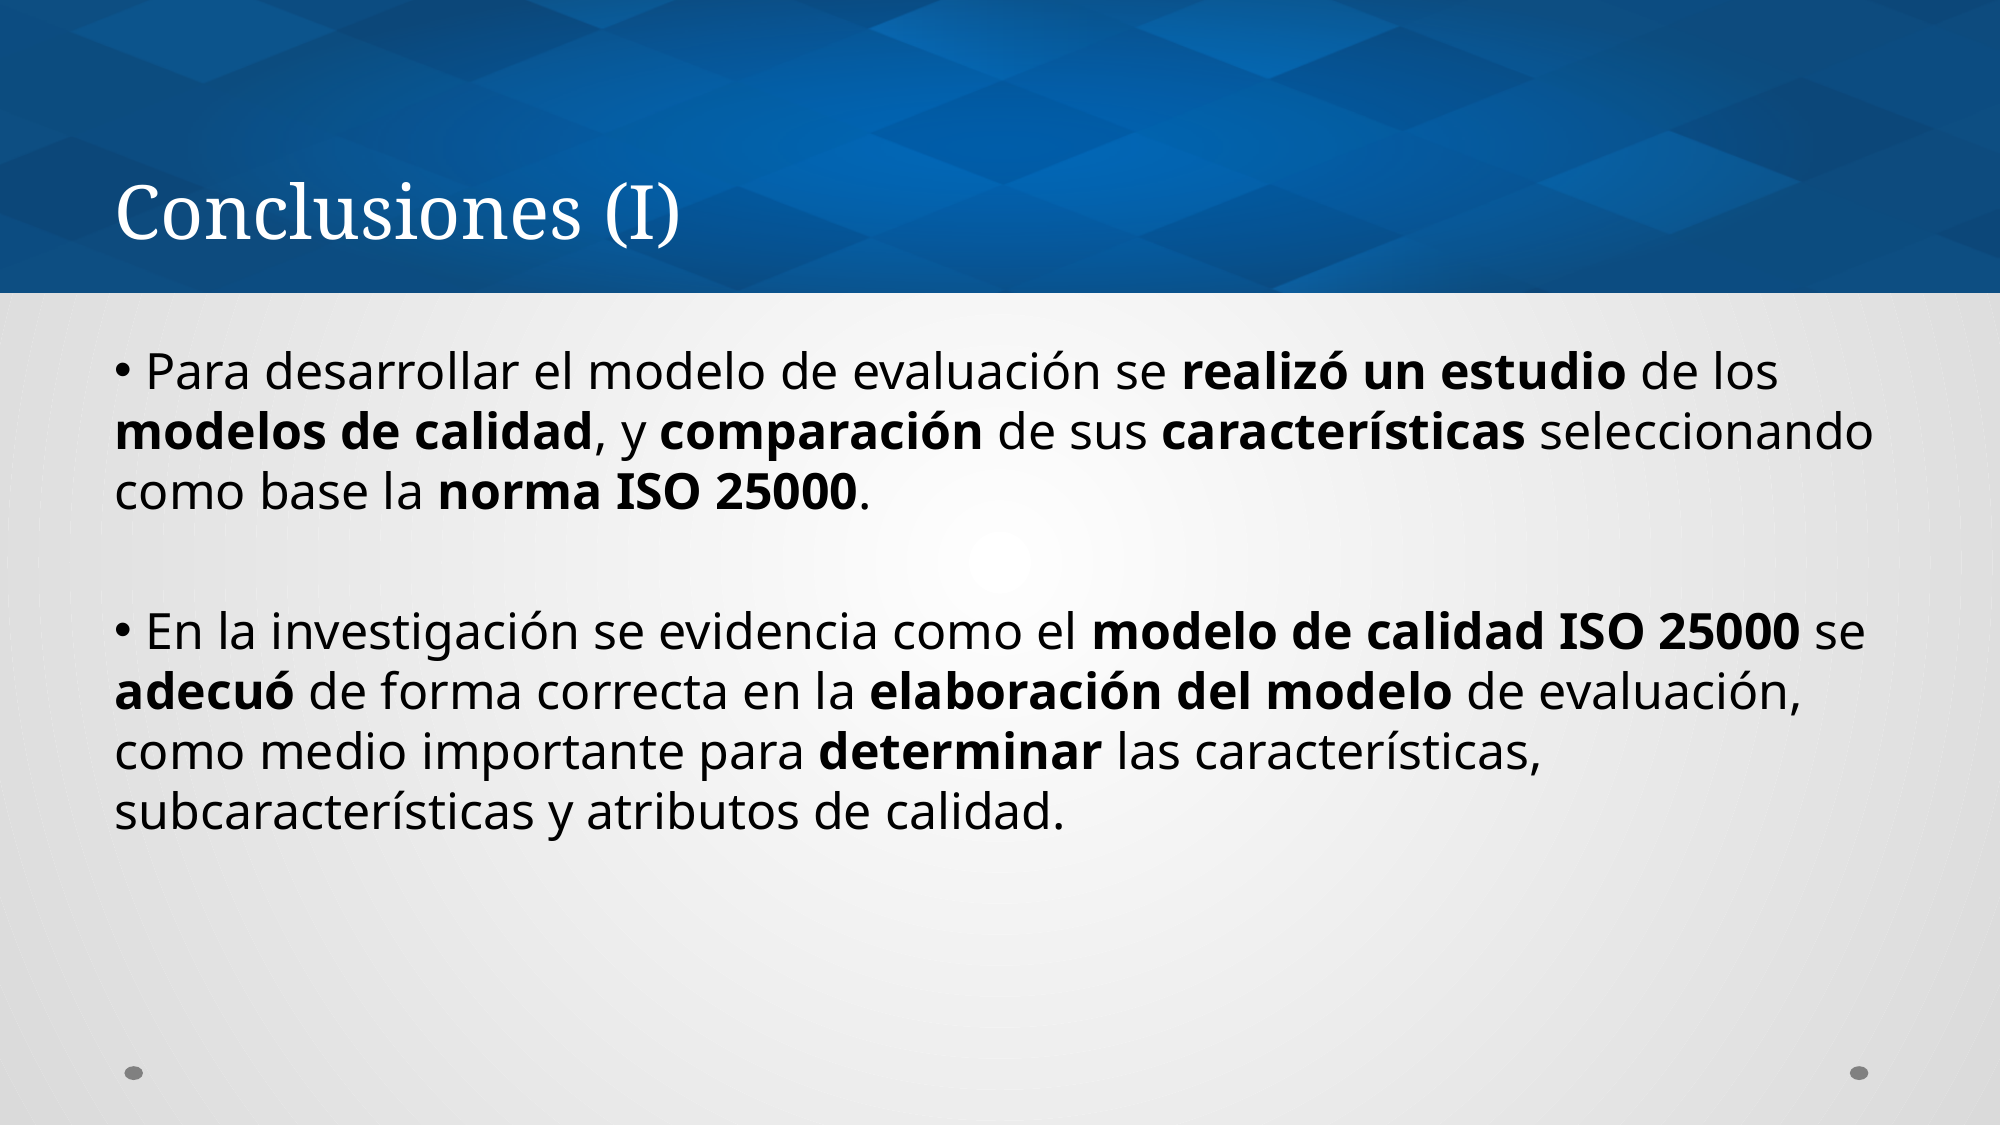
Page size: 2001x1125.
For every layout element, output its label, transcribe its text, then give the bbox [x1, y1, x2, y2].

list Para desarrollar el modelo de evaluación se realizó un estudio de los modelos de calidad, y comparación de sus características seleccionando como base la norma ISO 25000. En la investigación se evidencia como el modelo de calidad ISO 25000 se adecuó de forma correcta en la elaboración del modelo de evaluación, como medio importante para determinar las características, subcaracterísticas y atributos de calidad. [99, 331, 1900, 1047]
picture [0, 0, 2000, 293]
